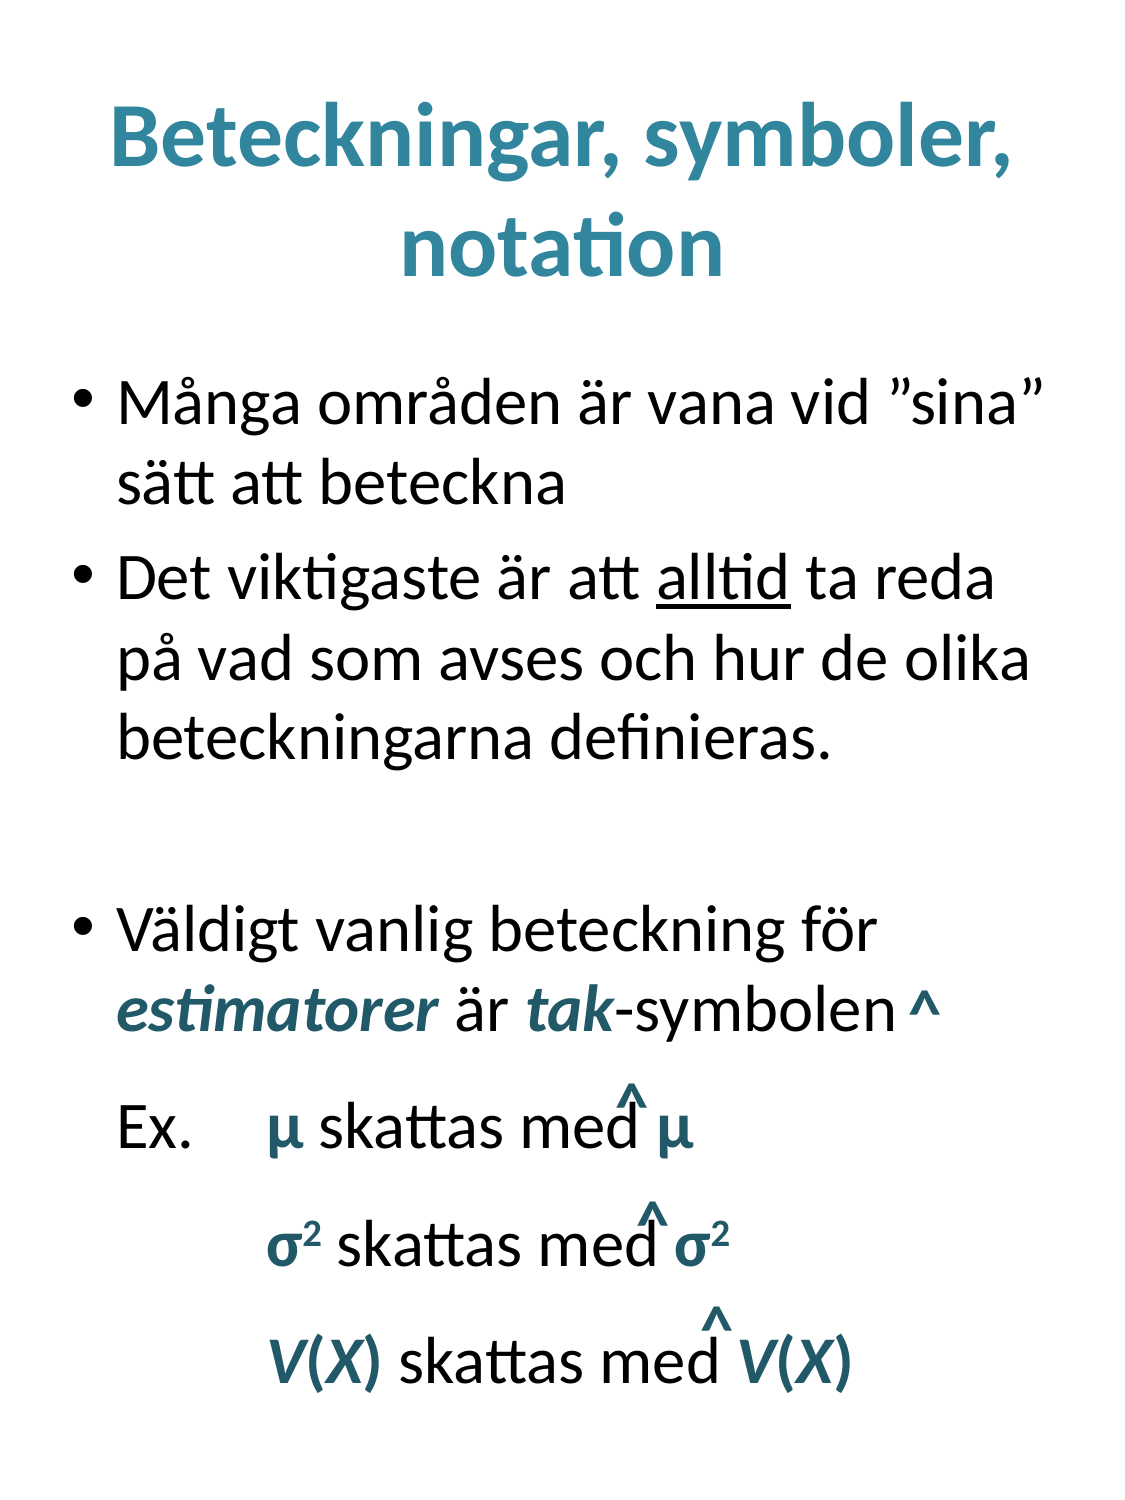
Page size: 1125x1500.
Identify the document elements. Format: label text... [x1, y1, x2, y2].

list Många områden är vana vid ”sina” sätt att beteckna Det viktigaste är att alltid ta reda på vad som avses och hur de olika beteckningarna definieras. Väldigt vanlig beteckning för estimatorer är tak-symbolen Ex. μ skattas med μ σ2 skattas med σ2 V(X) skattas med V(X) [56, 350, 1069, 1424]
title Beteckningar, symboler, notation [56, 60, 1069, 310]
text_box ^ [600, 1055, 664, 1150]
text_box ^ [686, 1278, 749, 1373]
text_box ^ [893, 962, 957, 1058]
text_box ^ [621, 1173, 685, 1269]
